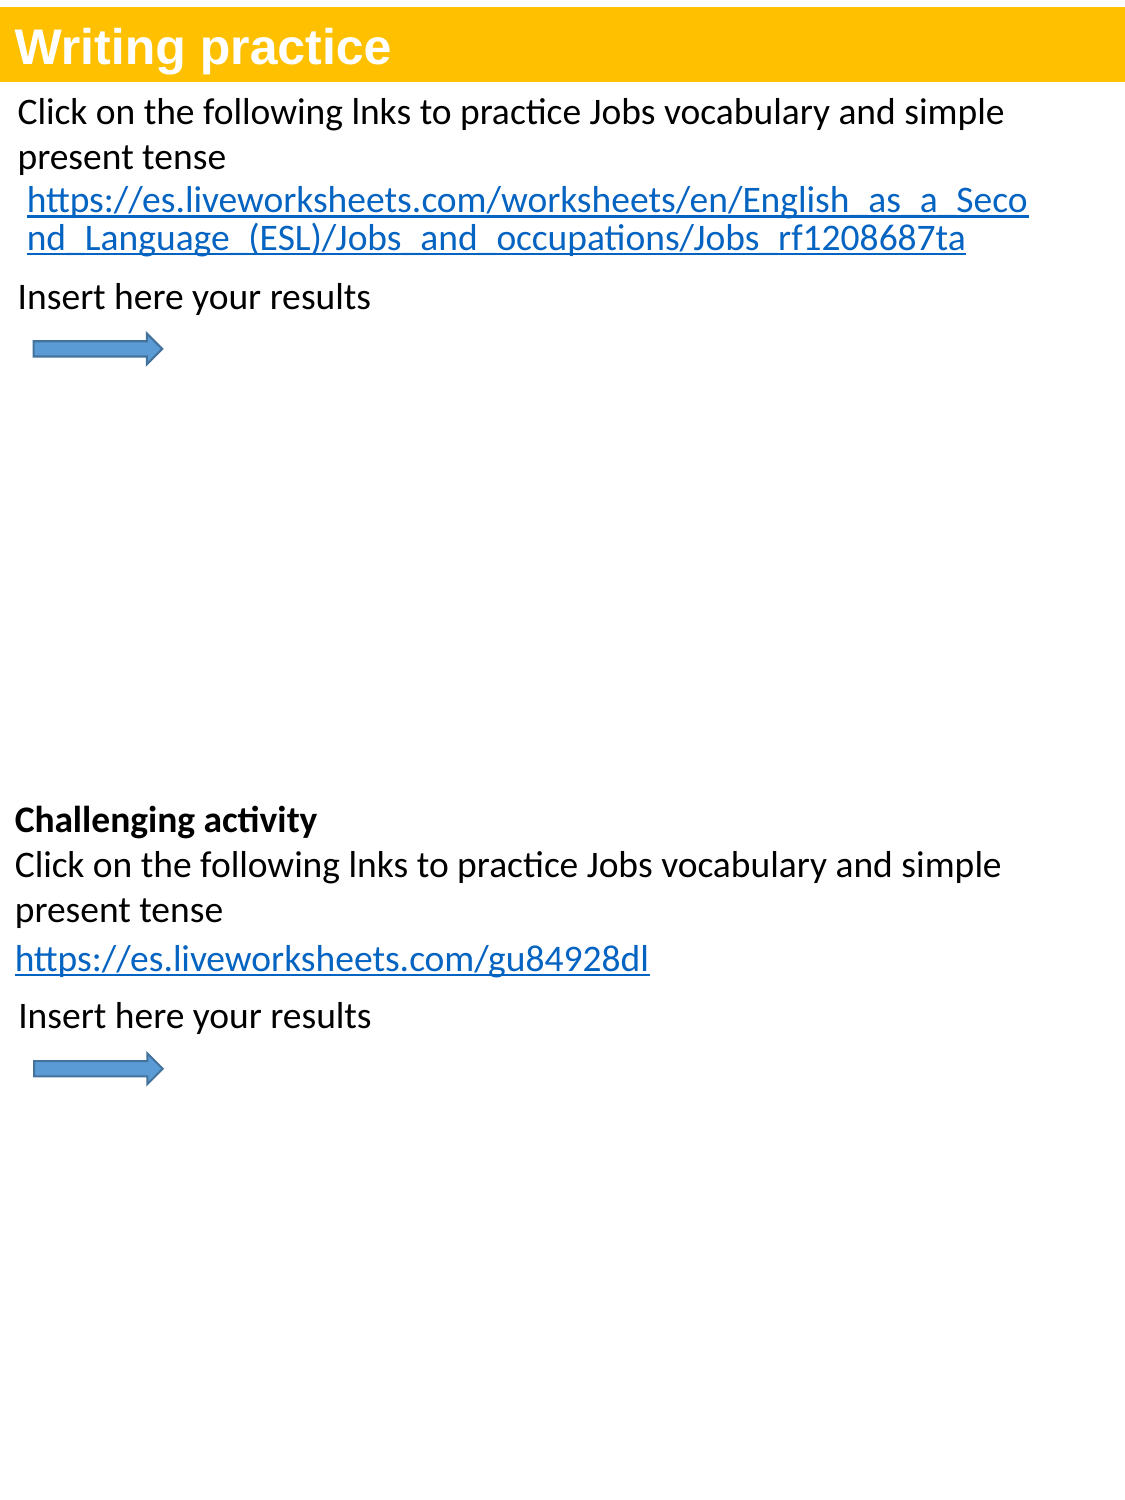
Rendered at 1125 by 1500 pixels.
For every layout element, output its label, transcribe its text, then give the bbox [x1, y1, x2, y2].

text_box Writing practice [0, 7, 1125, 82]
text_box https://es.liveworksheets.com/gu84928dl [0, 937, 907, 1032]
text_box https://es.liveworksheets.com/worksheets/en/English_as_a_Second_Language_(ESL)/Jobs_and_occupations/Jobs_rf1208687ta [12, 185, 1056, 264]
text_box Insert here your results [3, 984, 1125, 1044]
text_box Click on the following lnks to practice Jobs vocabulary and simple present tense [3, 82, 1125, 185]
text_box Challenging activity Click on the following lnks to practice Jobs vocabulary and simple present tense [0, 787, 1122, 937]
text_box [33, 1050, 165, 1087]
text_box Insert here your results [3, 264, 1125, 324]
text_box [32, 331, 164, 367]
